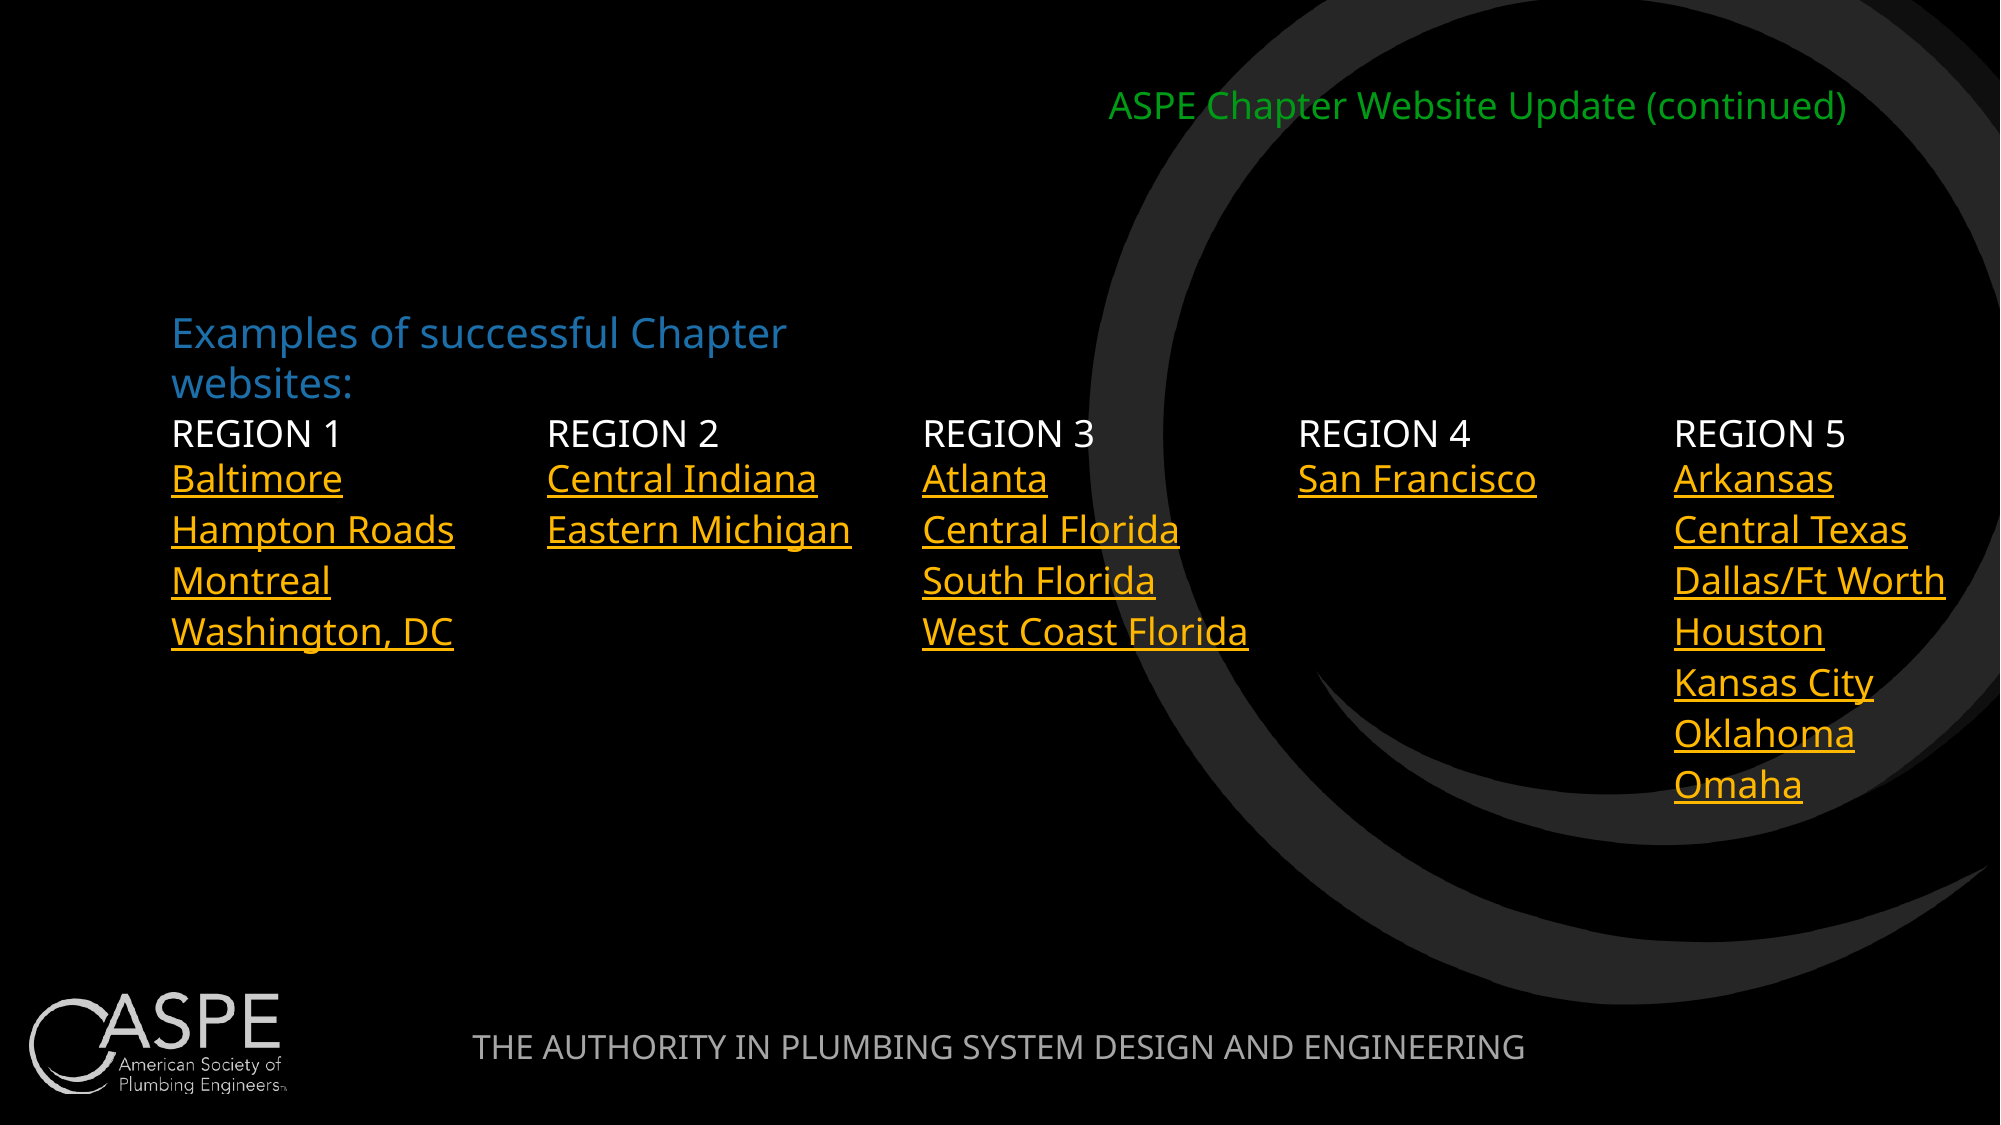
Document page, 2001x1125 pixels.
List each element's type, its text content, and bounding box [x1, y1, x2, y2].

text_box Examples of successful Chapter websites: [156, 299, 987, 460]
text_box REGION 1 Baltimore Hampton Roads Montreal Washington, DC REGION 2 Central Indiana Eastern Michigan REGION 3 Atlanta Central Florida South Florida West Coast Florida REGION 4 San Francisco REGION 5 Arkansas Central Texas Dallas/Ft Worth Houston Kansas City Oklahoma Omaha [156, 402, 2000, 825]
title ASPE Chapter Website Update (continued) [137, 59, 1863, 155]
